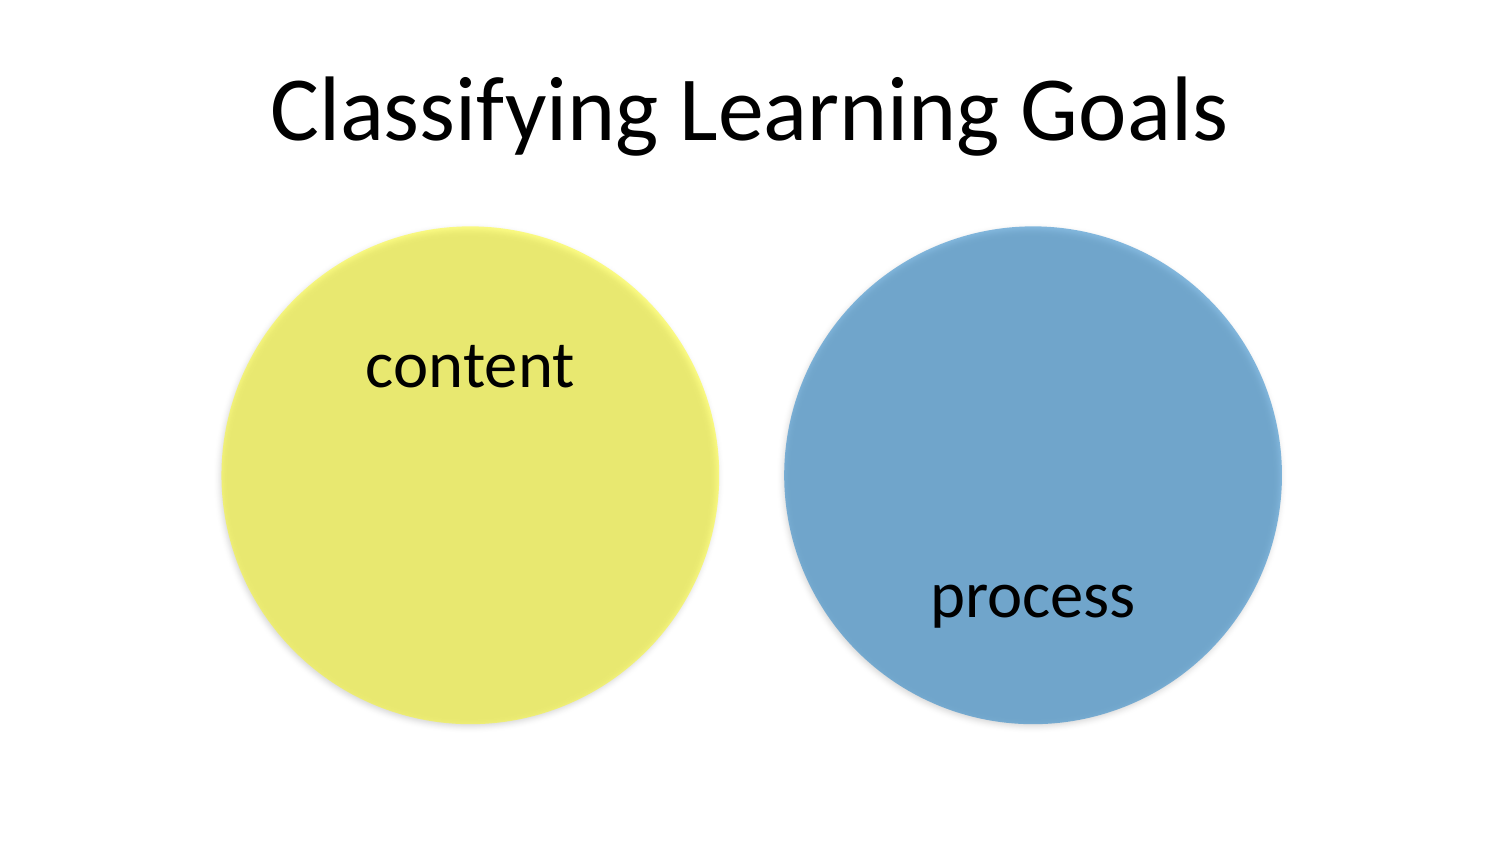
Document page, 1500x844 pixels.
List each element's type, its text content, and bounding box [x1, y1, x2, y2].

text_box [783, 226, 1283, 725]
title Classifying Learning Goals [75, 33, 1425, 175]
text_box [221, 226, 720, 725]
